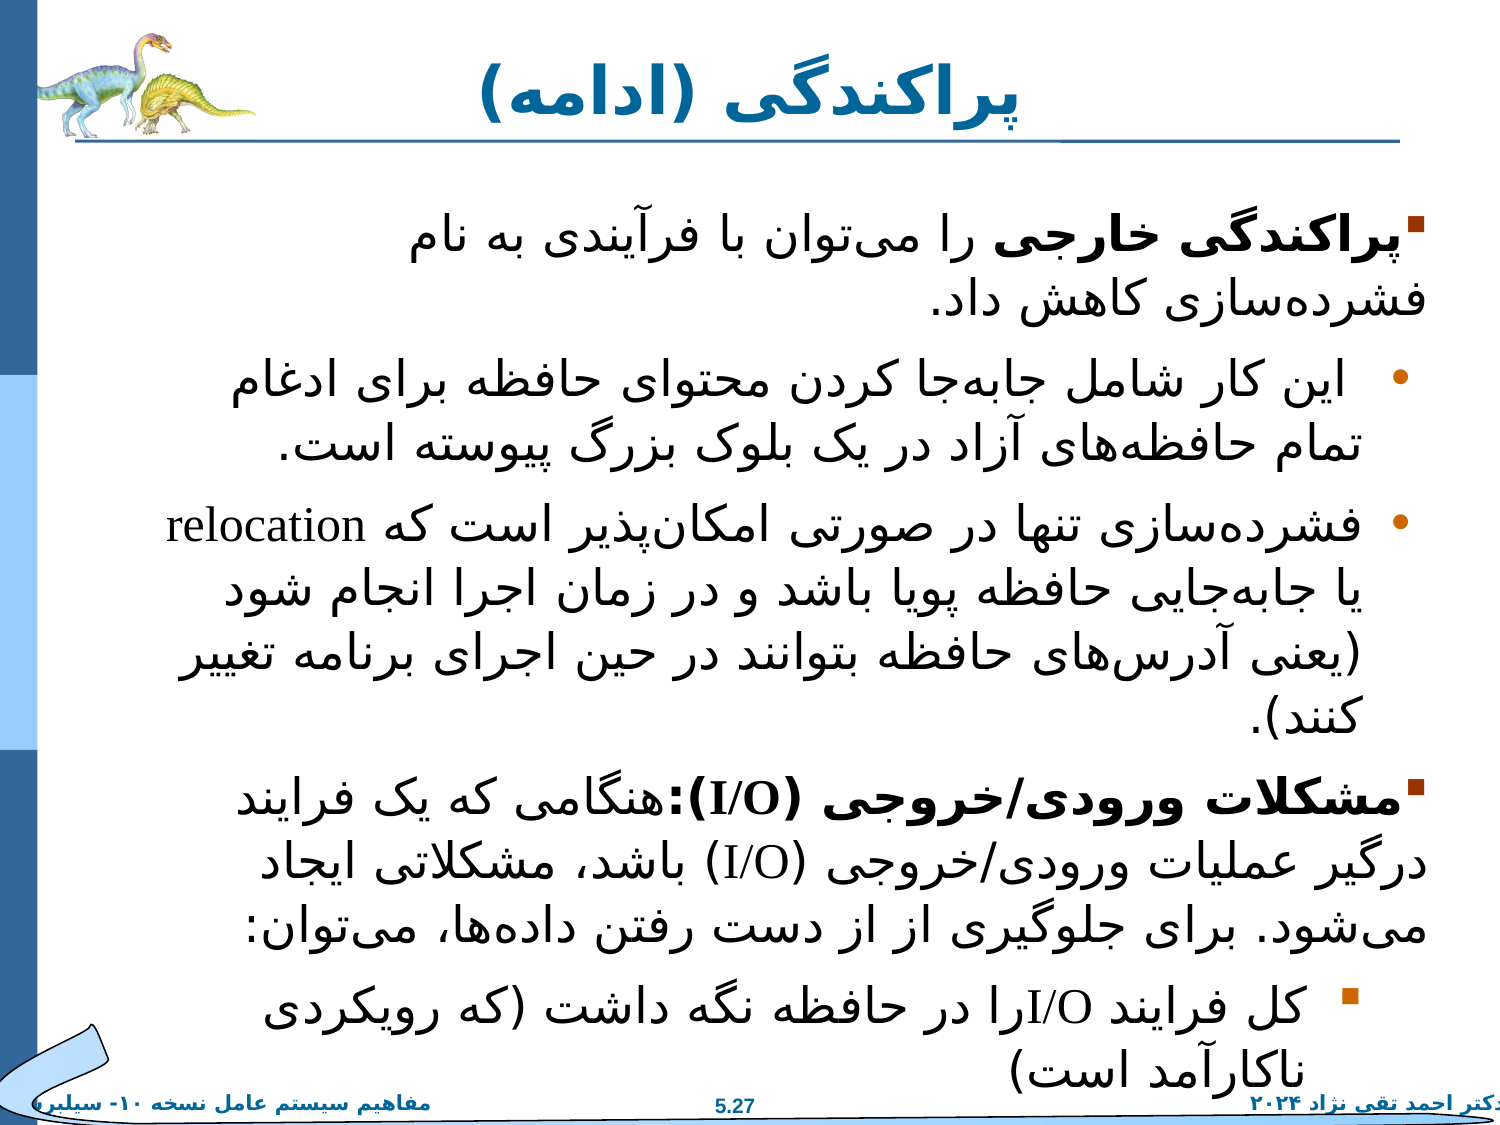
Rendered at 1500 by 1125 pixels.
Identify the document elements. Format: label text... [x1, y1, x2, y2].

title پراکندگی (ادامه) [75, 40, 1425, 136]
picture [38, 20, 258, 151]
list پراکندگی خارجی را می‌توان با فرآیندی به نام فشرده‌سازی کاهش داد. این کار شامل جابه‌جا کردن محتوای حافظه برای ادغام تمام حافظه‌های آزاد در یک بلوک بزرگ پیوسته است. فشرده‌سازی تنها در صورتی امکان‌پذیر است که relocation یا جابه‌جایی حافظه پویا باشد و در زمان اجرا انجام شود (یعنی آدرس‌های حافظه بتوانند در حین اجرای برنامه تغییر کنند). مشکلات ورودی/خروجی (I/O):هنگامی که یک فرایند درگیر عملیات ورودی/خروجی (I/O) باشد، مشکلاتی ایجاد می‌شود. برای جلوگیری از از دست رفتن داده‌ها، می‌توان: کل فرایند I/Oرا در حافظه نگه داشت (که رویکردی ناکارآمد است) عملیات I/O را فقط به بافرهای مدیریت‌شده توسط سیستم‌عامل انجام داد. [139, 189, 1444, 1038]
